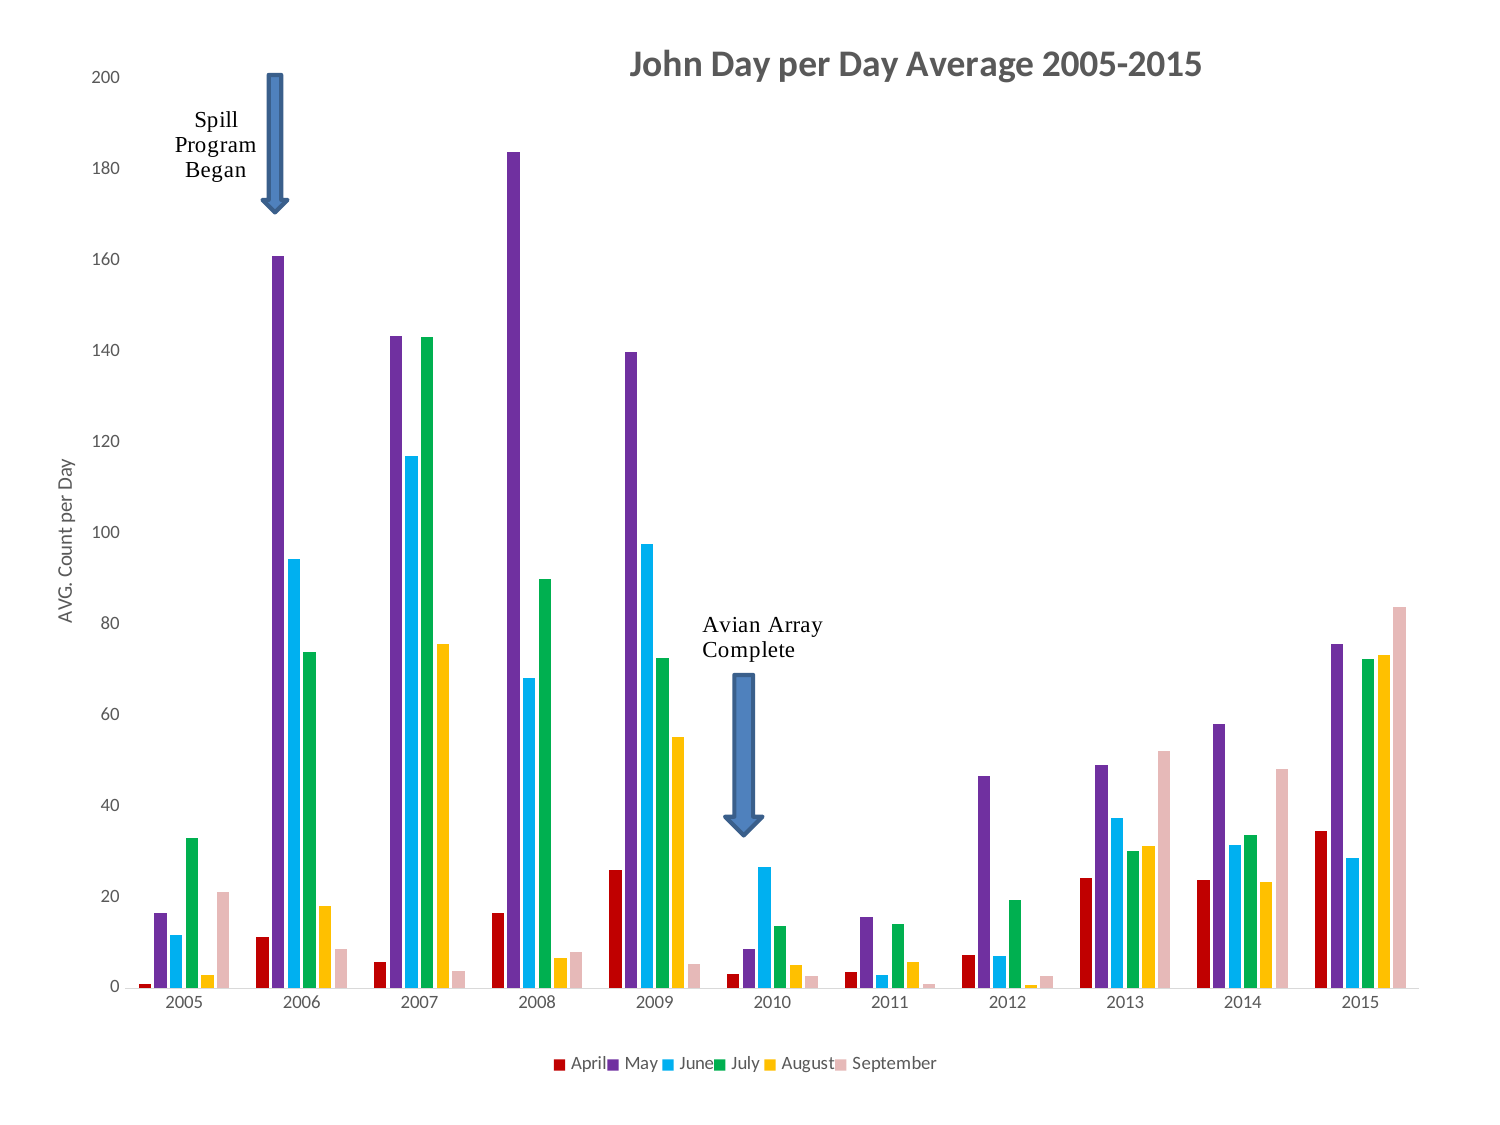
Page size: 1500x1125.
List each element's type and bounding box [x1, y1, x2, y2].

chart [49, 24, 1438, 1088]
